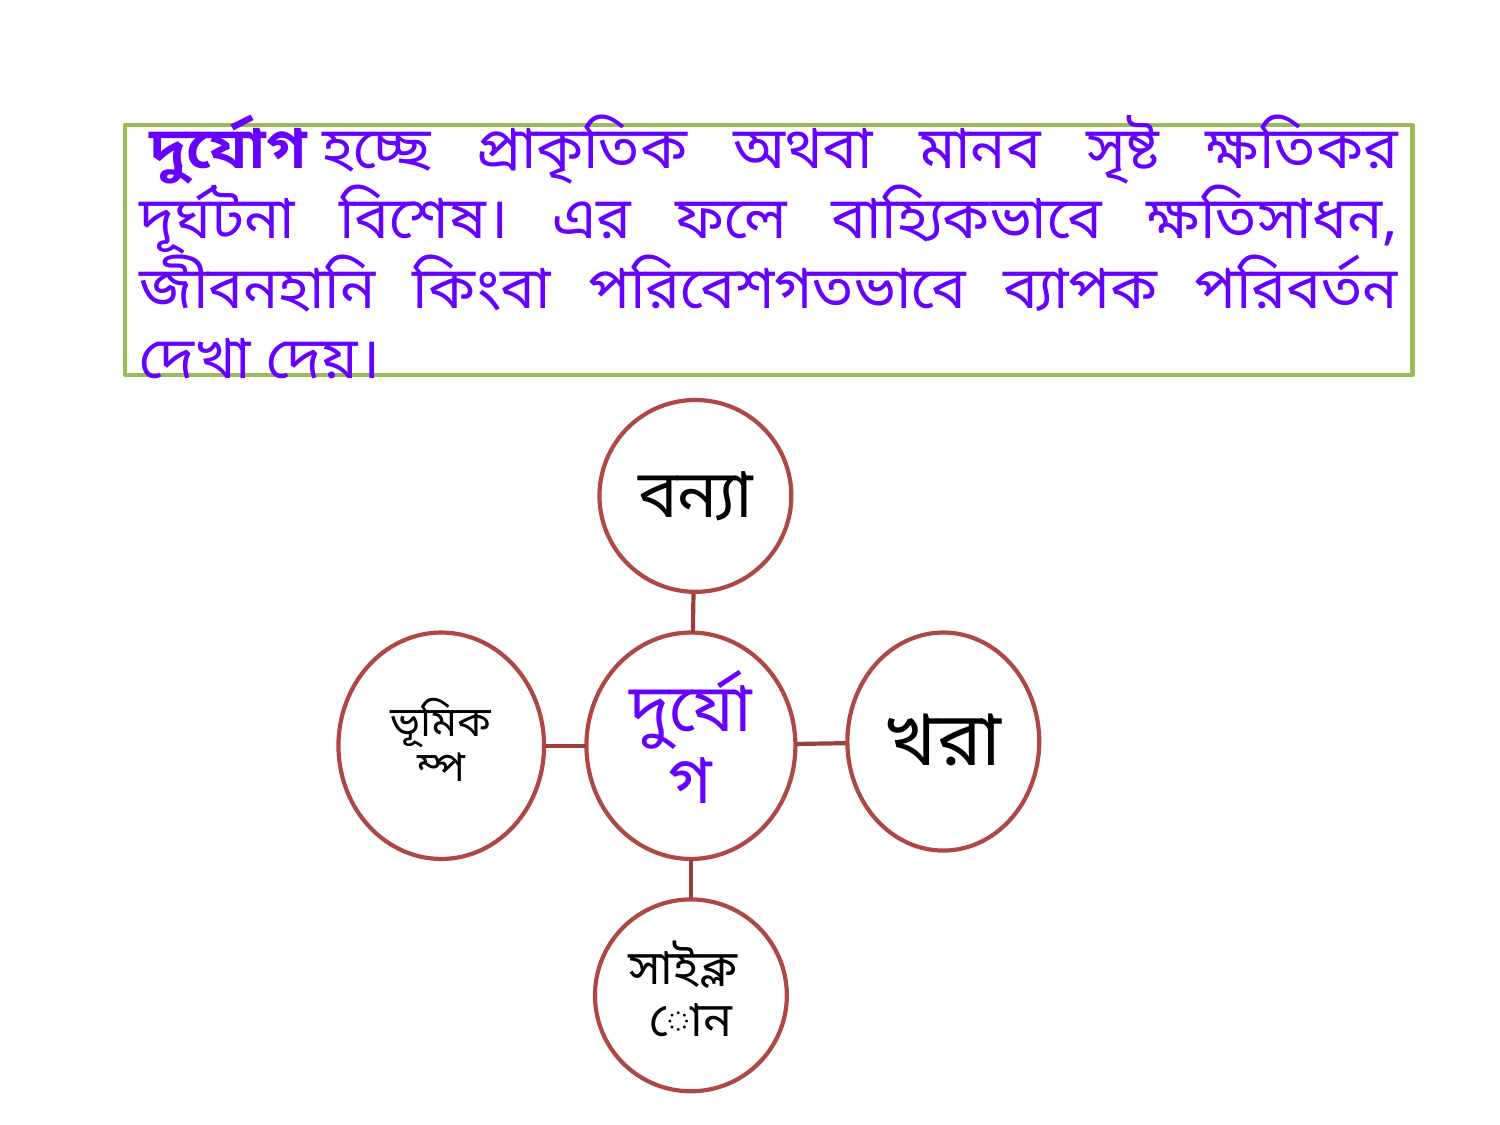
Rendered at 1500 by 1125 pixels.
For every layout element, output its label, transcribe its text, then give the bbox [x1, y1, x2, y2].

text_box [187, 399, 1188, 1092]
text_box দুর্যোগ হচ্ছে প্রাকৃতিক অথবা মানব সৃষ্ট ক্ষতিকর দূর্ঘটনা বিশেষ। এর ফলে বাহ্যিকভাবে ক্ষতিসাধন, জীবনহানি কিংবা পরিবেশগতভাবে ব্যাপক পরিবর্তন দেখা দেয়। [123, 123, 1415, 377]
